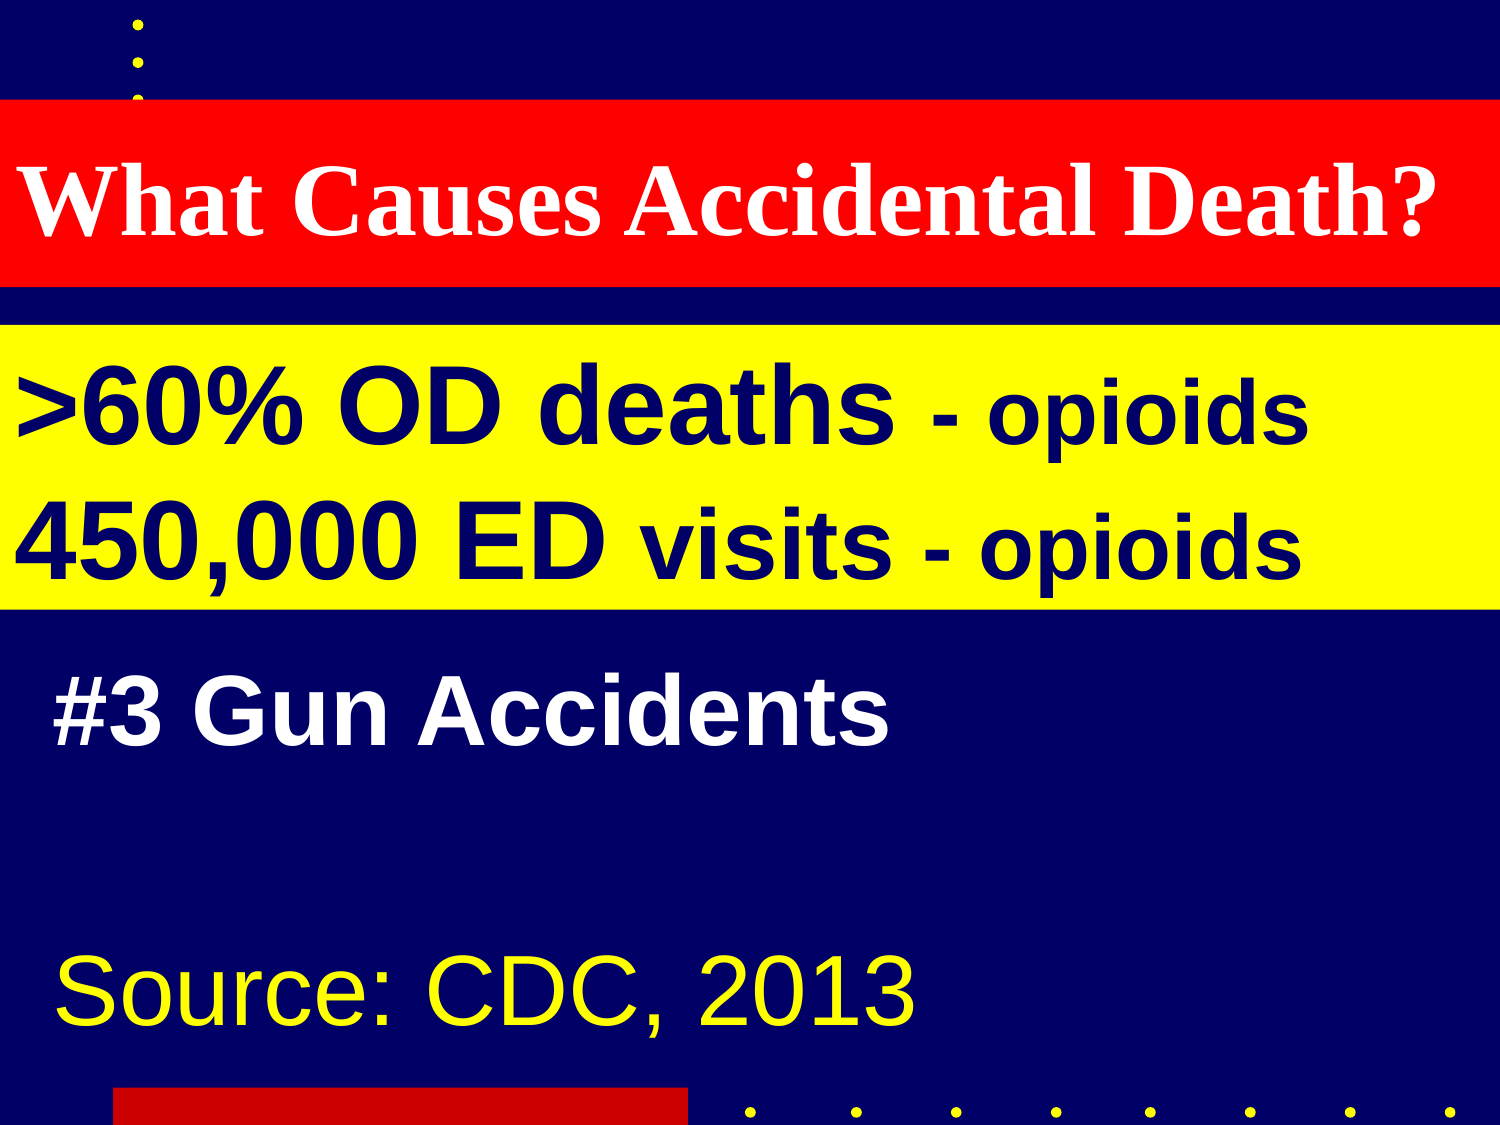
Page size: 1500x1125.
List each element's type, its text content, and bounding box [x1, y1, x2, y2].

title What Causes Accidental Death? [0, 99, 1500, 288]
text_box >60% OD deaths - opioids 450,000 ED visits - opioids [0, 324, 1500, 610]
list #1 Overdose #2 Automobile Accidents #3 Gun Accidents Source: CDC, 2013 [37, 610, 1463, 1125]
